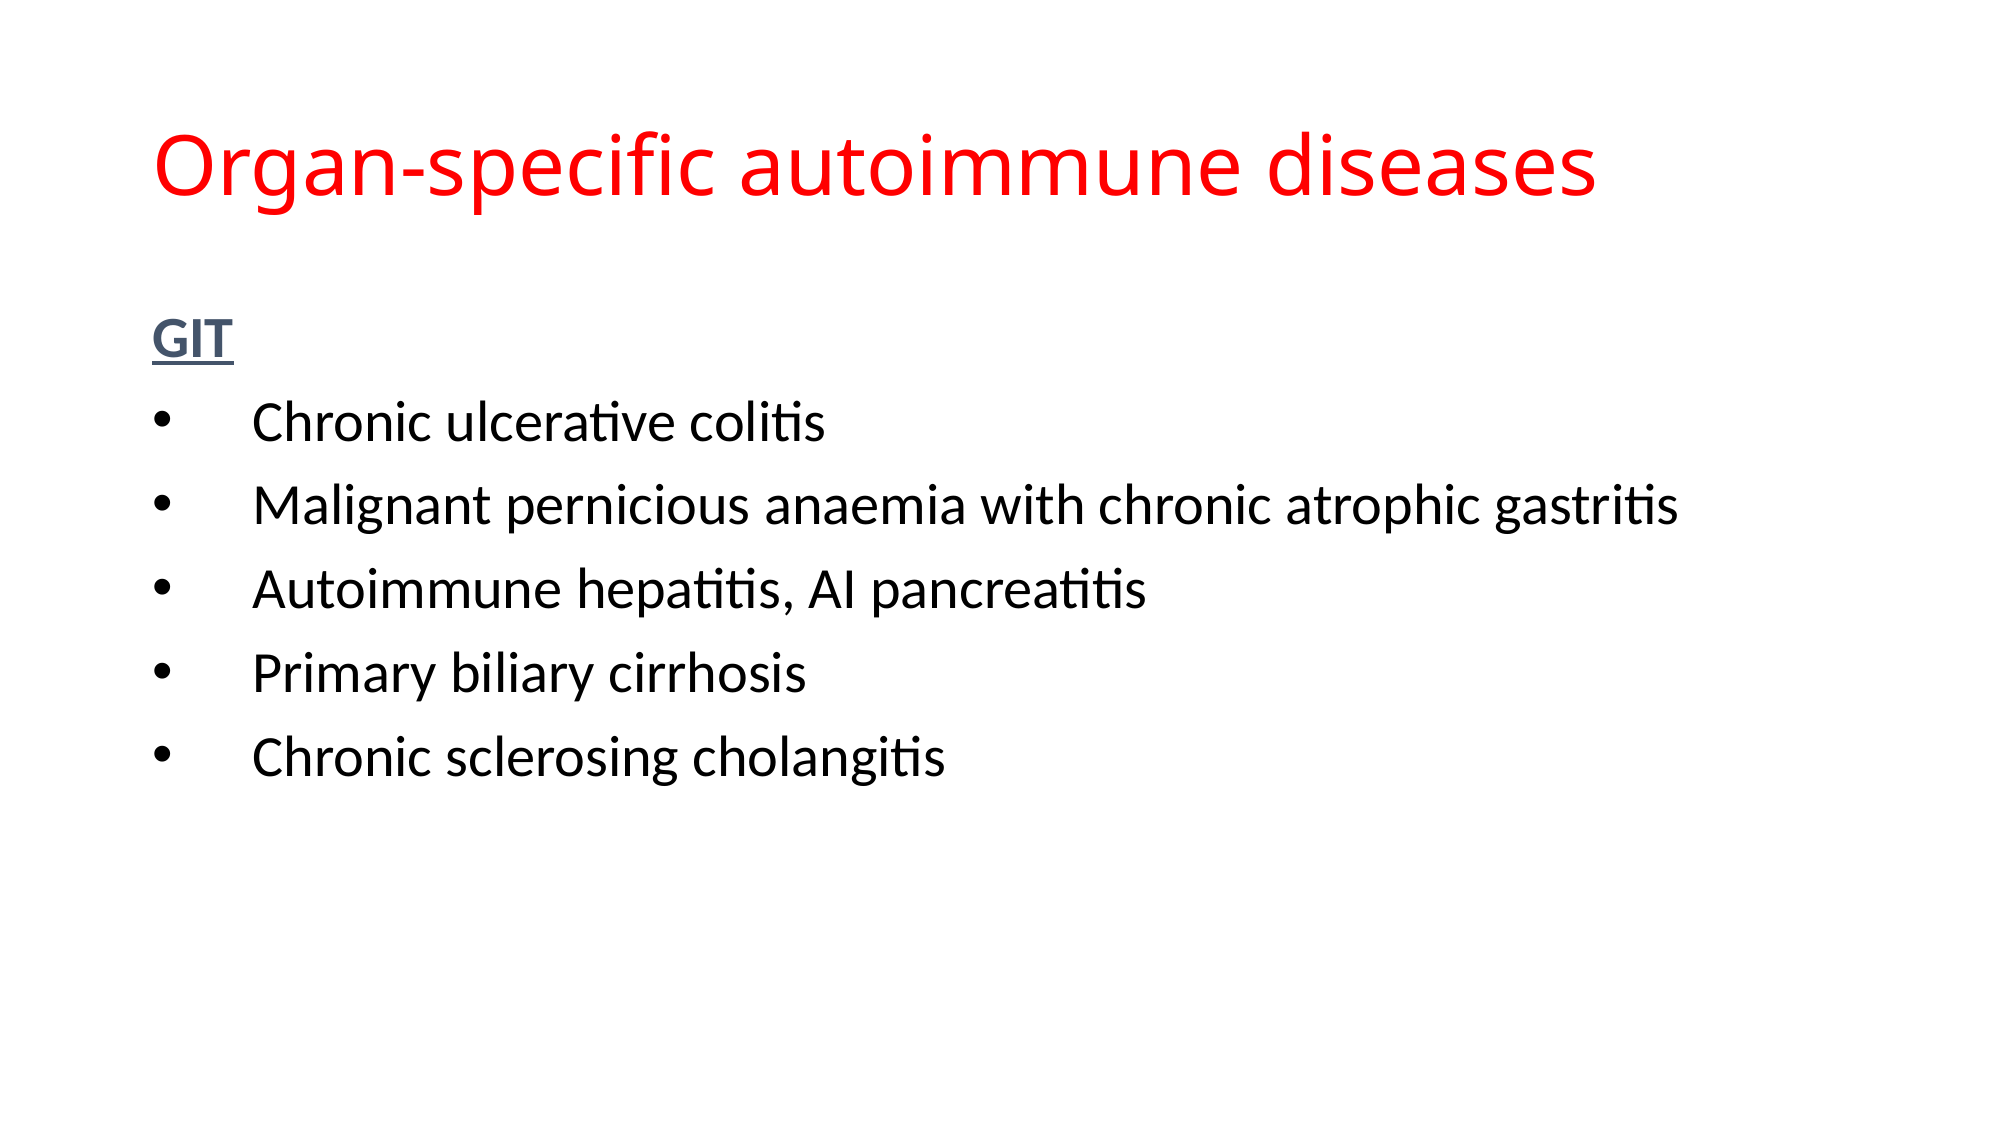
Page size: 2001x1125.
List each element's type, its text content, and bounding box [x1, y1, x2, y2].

title Organ-specific autoimmune diseases [137, 59, 1863, 278]
list GIT Chronic ulcerative colitis Malignant pernicious anaemia with chronic atrophic gastritis Autoimmune hepatitis, AI pancreatitis Primary biliary cirrhosis Chronic sclerosing cholangitis [137, 299, 1863, 1014]
